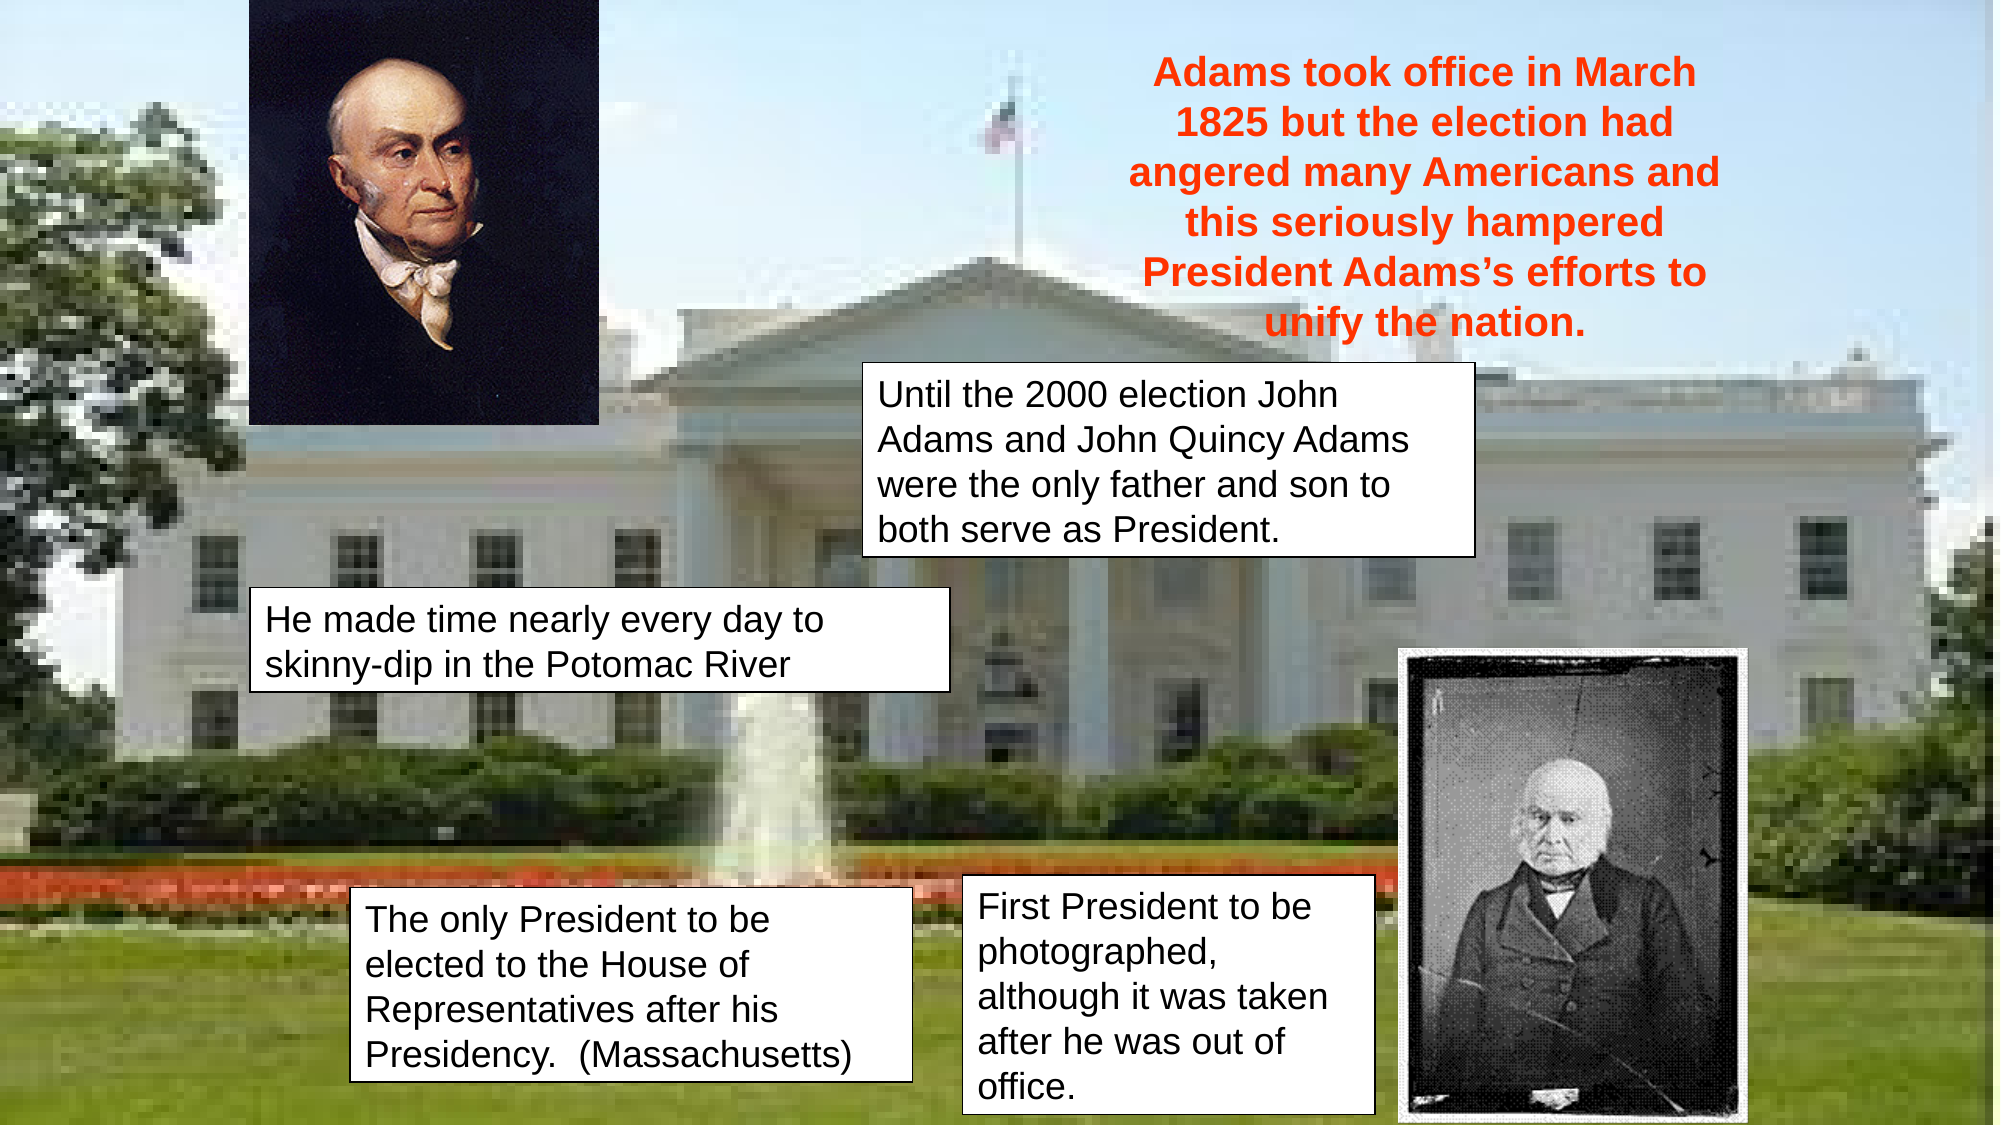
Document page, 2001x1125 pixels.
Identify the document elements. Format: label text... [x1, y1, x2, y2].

text_box He made time nearly every day to skinny-dip in the Potomac River [249, 587, 950, 693]
text_box First President to be photographed, although it was taken after he was out of office. [962, 874, 1375, 1115]
picture [0, 0, 2001, 1125]
text_box Adams took office in March 1825 but the election had angered many Americans and this seriously hampered President Adams’s efforts to unify the nation. [1100, 37, 1750, 353]
text_box The only President to be elected to the House of Representatives after his Presidency. (Massachusetts) [350, 887, 913, 1083]
text_box Until the 2000 election John Adams and John Quincy Adams were the only father and son to both serve as President. [862, 362, 1475, 558]
